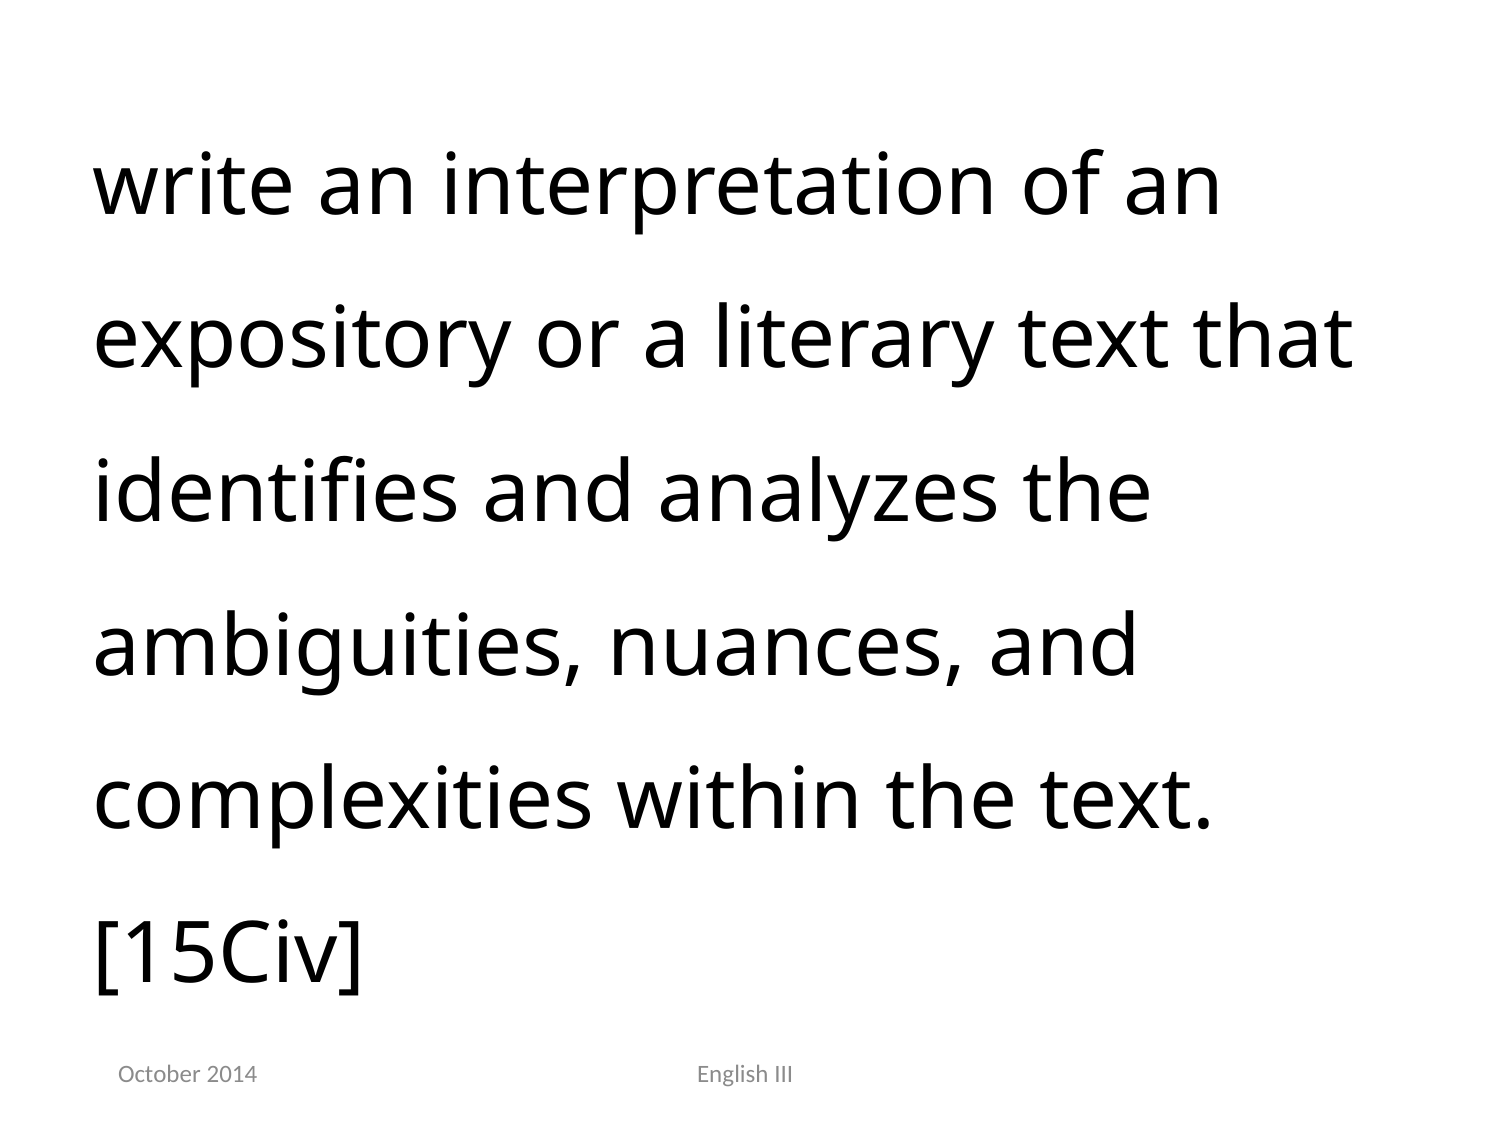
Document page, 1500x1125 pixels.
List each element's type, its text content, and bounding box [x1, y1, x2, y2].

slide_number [103, 1042, 441, 1103]
subtitle write an interpretation of an expository or a literary text that identifies and analyzes the ambiguities, nuances, and complexities within the text.[15Civ] [78, 70, 1429, 1014]
footer English III [492, 1042, 999, 1103]
